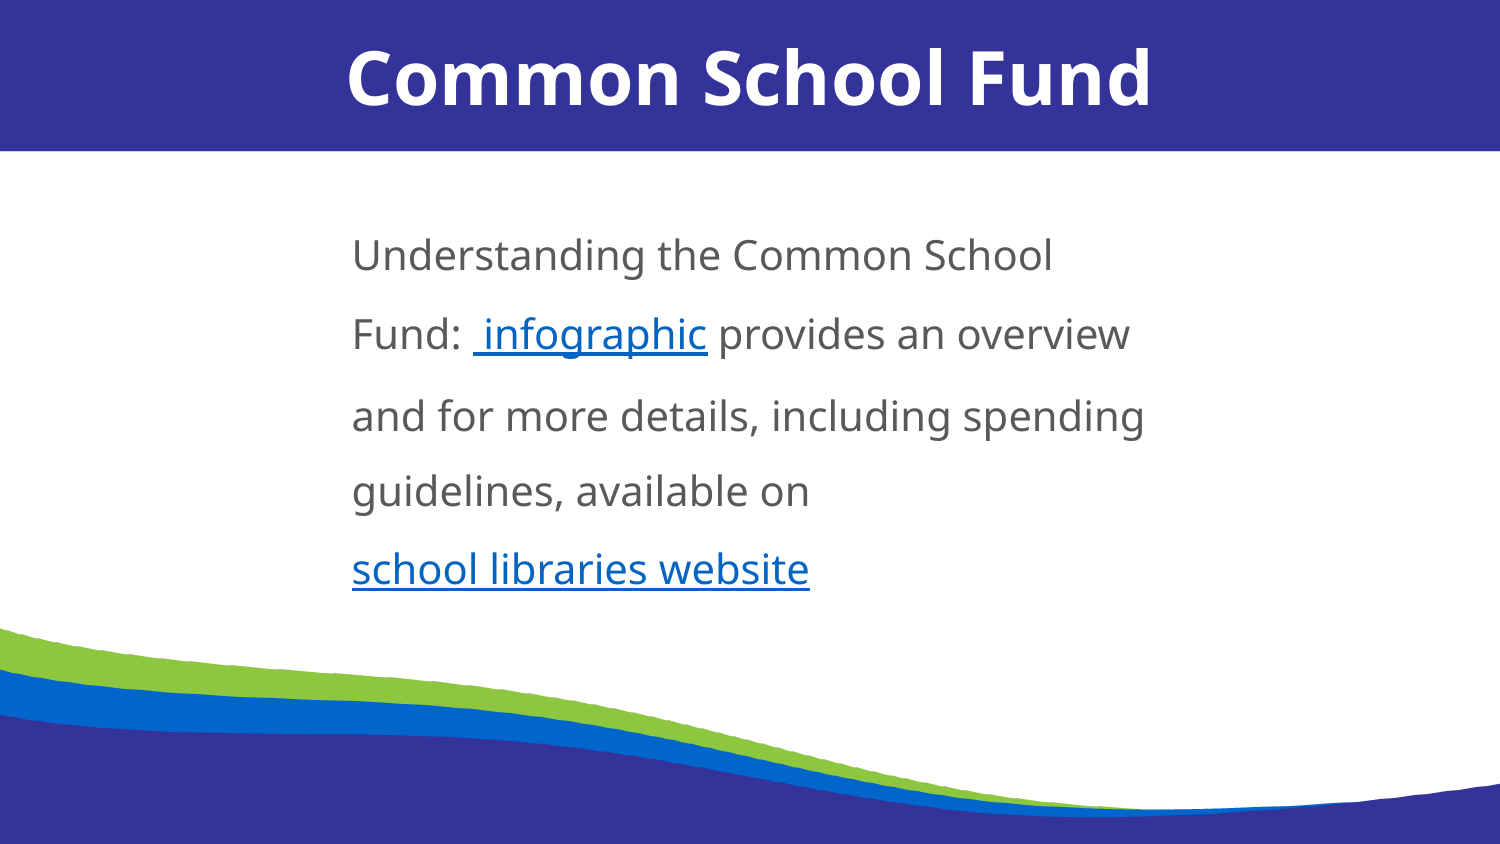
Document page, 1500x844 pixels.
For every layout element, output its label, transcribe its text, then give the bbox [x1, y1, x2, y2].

list Common School Fund [0, 0, 1500, 152]
picture [0, 608, 1500, 844]
list Understanding the Common School Fund: infographic provides an overview and for more details, including spending guidelines, available on school libraries website [336, 196, 1165, 609]
